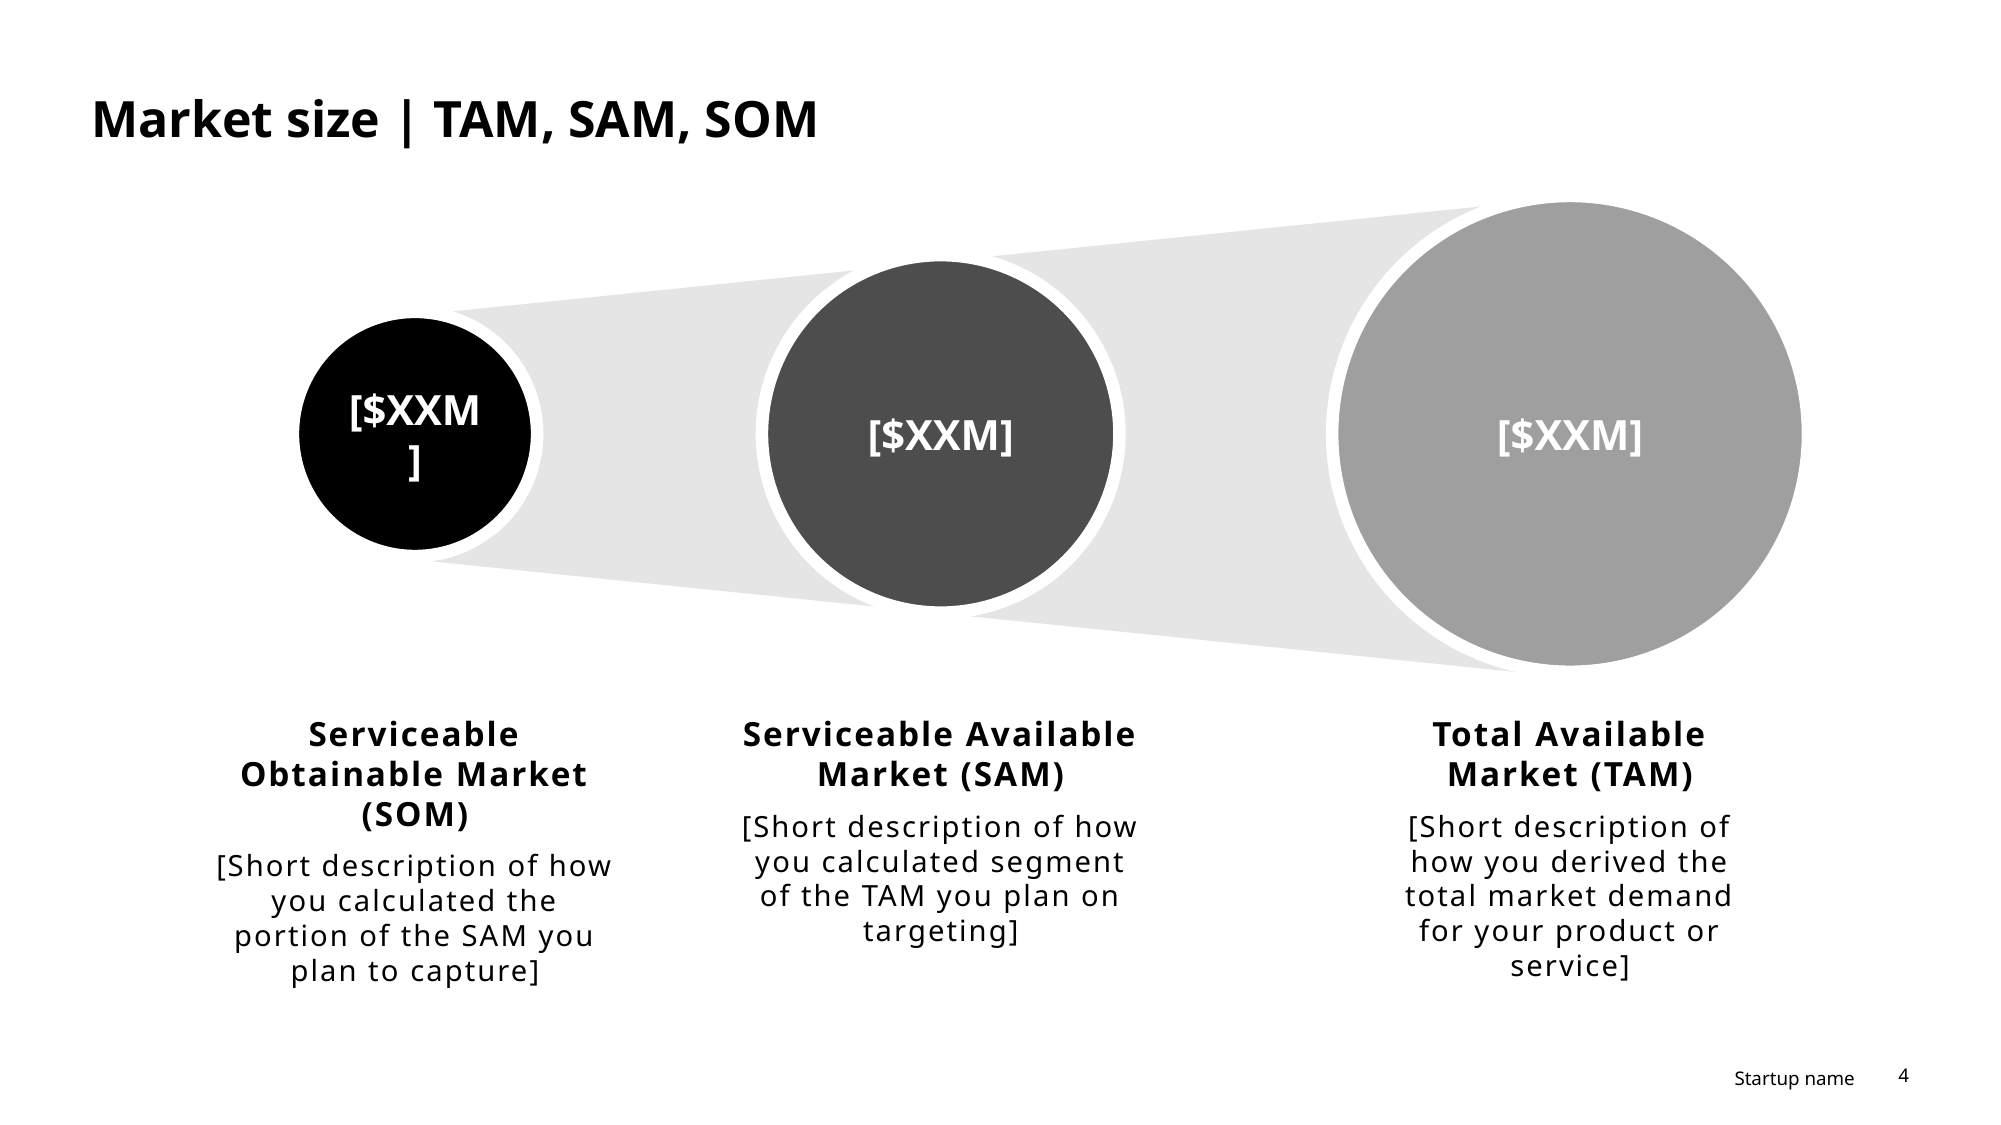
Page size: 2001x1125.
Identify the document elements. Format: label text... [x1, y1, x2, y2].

text_box [$XXM] [292, 310, 538, 557]
title Market size | TAM, SAM, SOM [91, 58, 1909, 148]
text_box Serviceable Obtainable Market (SOM) [Short description of how you calculated the portion of the SAM you plan to capture] [211, 713, 619, 964]
text_box [$XXM] [761, 254, 1121, 614]
text_box [$XXM] [1331, 195, 1809, 673]
text_box [939, 203, 1574, 679]
text_box [394, 267, 905, 611]
text_box Serviceable Available Market (SAM) [Short description of how you calculated segment of the TAM you plan on targeting] [737, 713, 1144, 964]
text_box Total Available Market (TAM) [Short description of how you derived the total market demand for your product or service] [1385, 713, 1755, 964]
